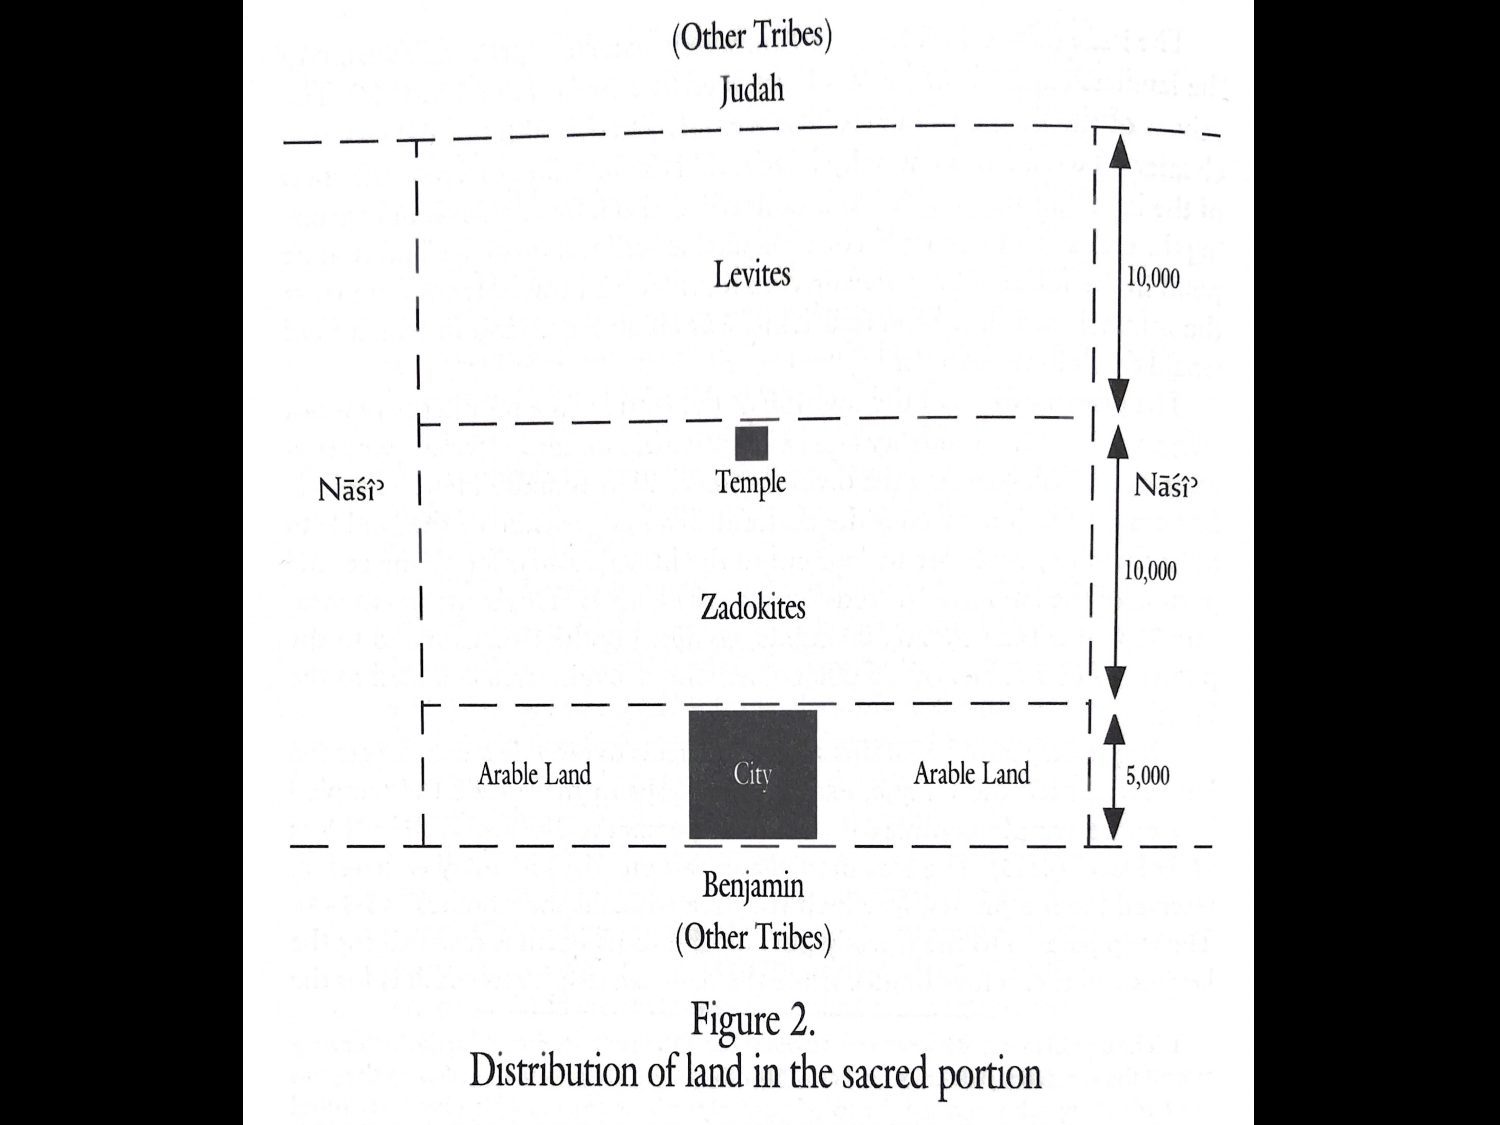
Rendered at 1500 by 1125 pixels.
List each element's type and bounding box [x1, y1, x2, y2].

picture [243, 0, 1254, 1125]
